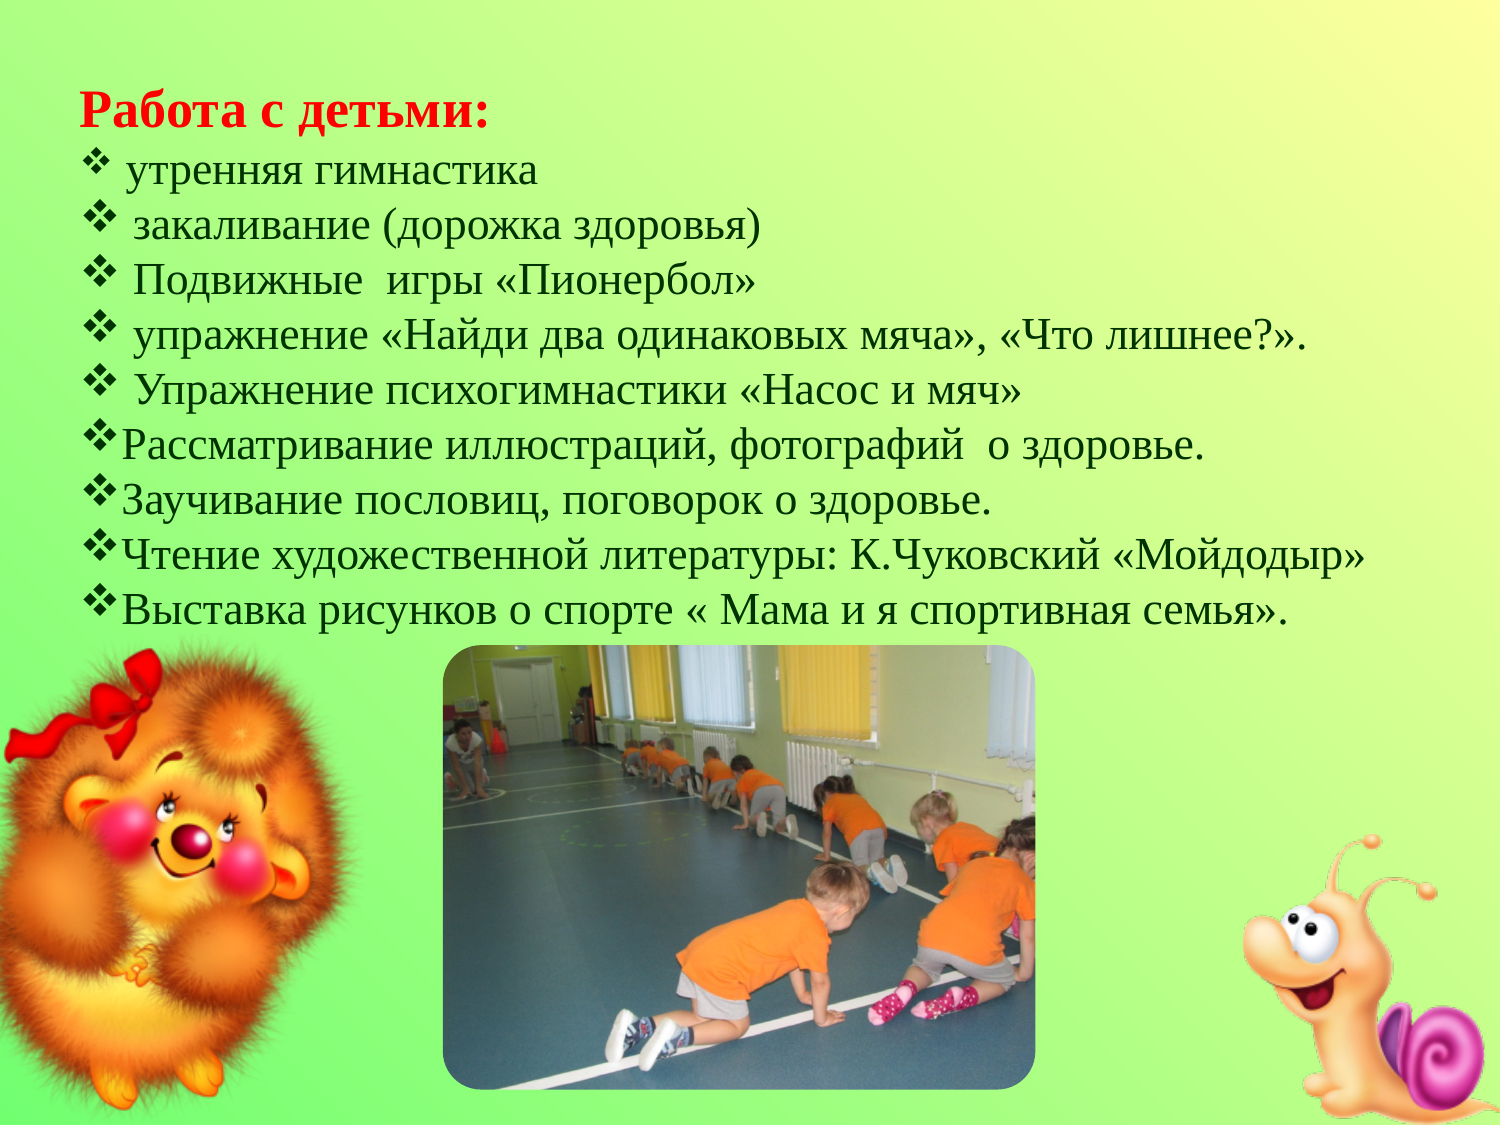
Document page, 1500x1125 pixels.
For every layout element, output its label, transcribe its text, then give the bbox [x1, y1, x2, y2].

picture [1243, 834, 1500, 1125]
picture [442, 644, 1036, 1090]
text_box Работа с детьми: утренняя гимнастика закаливание (дорожка здоровья) Подвижные игры «Пионербол» упражнение «Найди два одинаковых мяча», «Что лишнее?». Упражнение психогимнастики «Насос и мяч» Рассматривание иллюстраций, фотографий о здоровье. Заучивание пословиц, поговорок о здоровье. Чтение художественной литературы: К.Чуковский «Мойдодыр» Выставка рисунков о спорте « Мама и я спортивная семья». [64, 66, 1471, 751]
picture [0, 633, 364, 1125]
